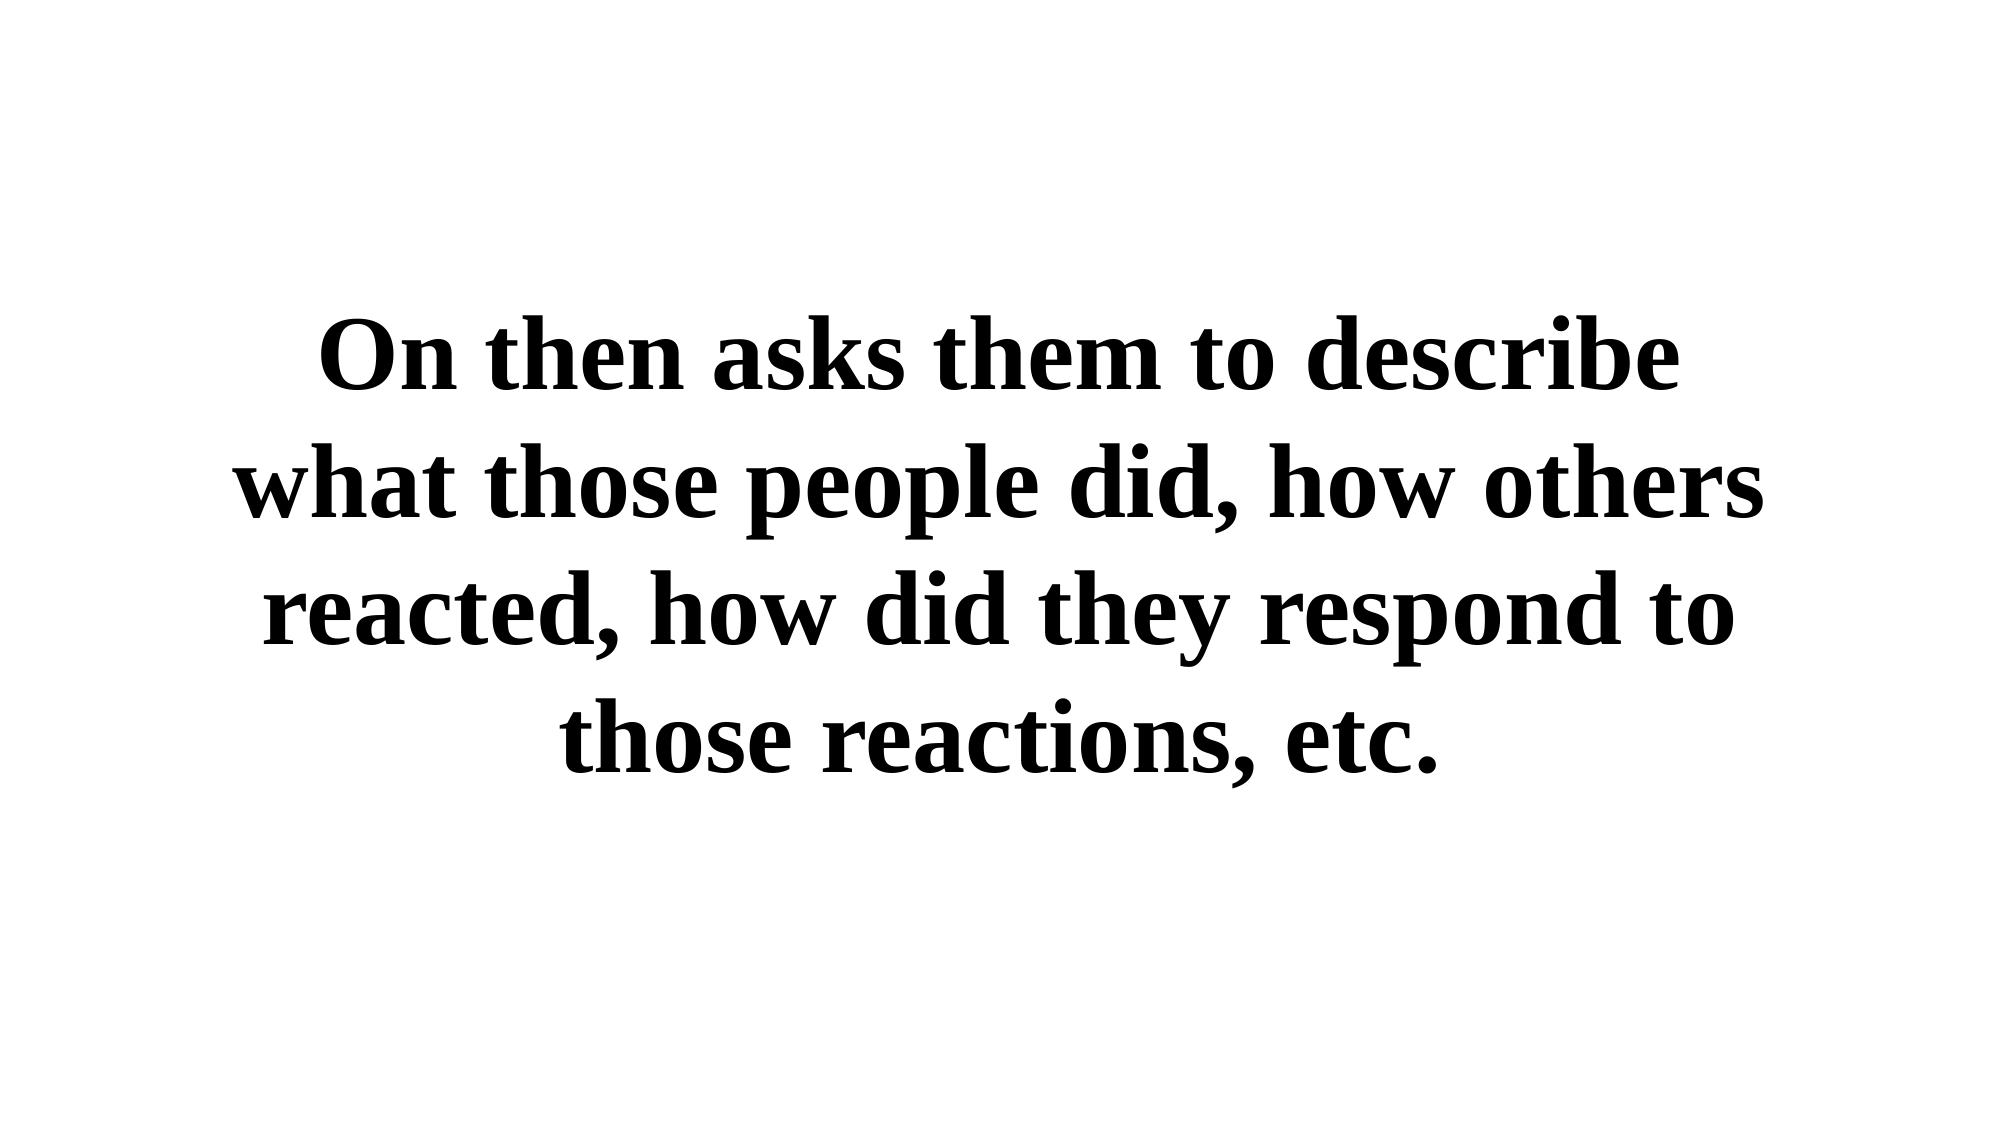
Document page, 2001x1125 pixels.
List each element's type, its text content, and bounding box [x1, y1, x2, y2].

text_box On then asks them to describe what those people did, how others reacted, how did they respond to those reactions, etc. [210, 276, 1790, 801]
